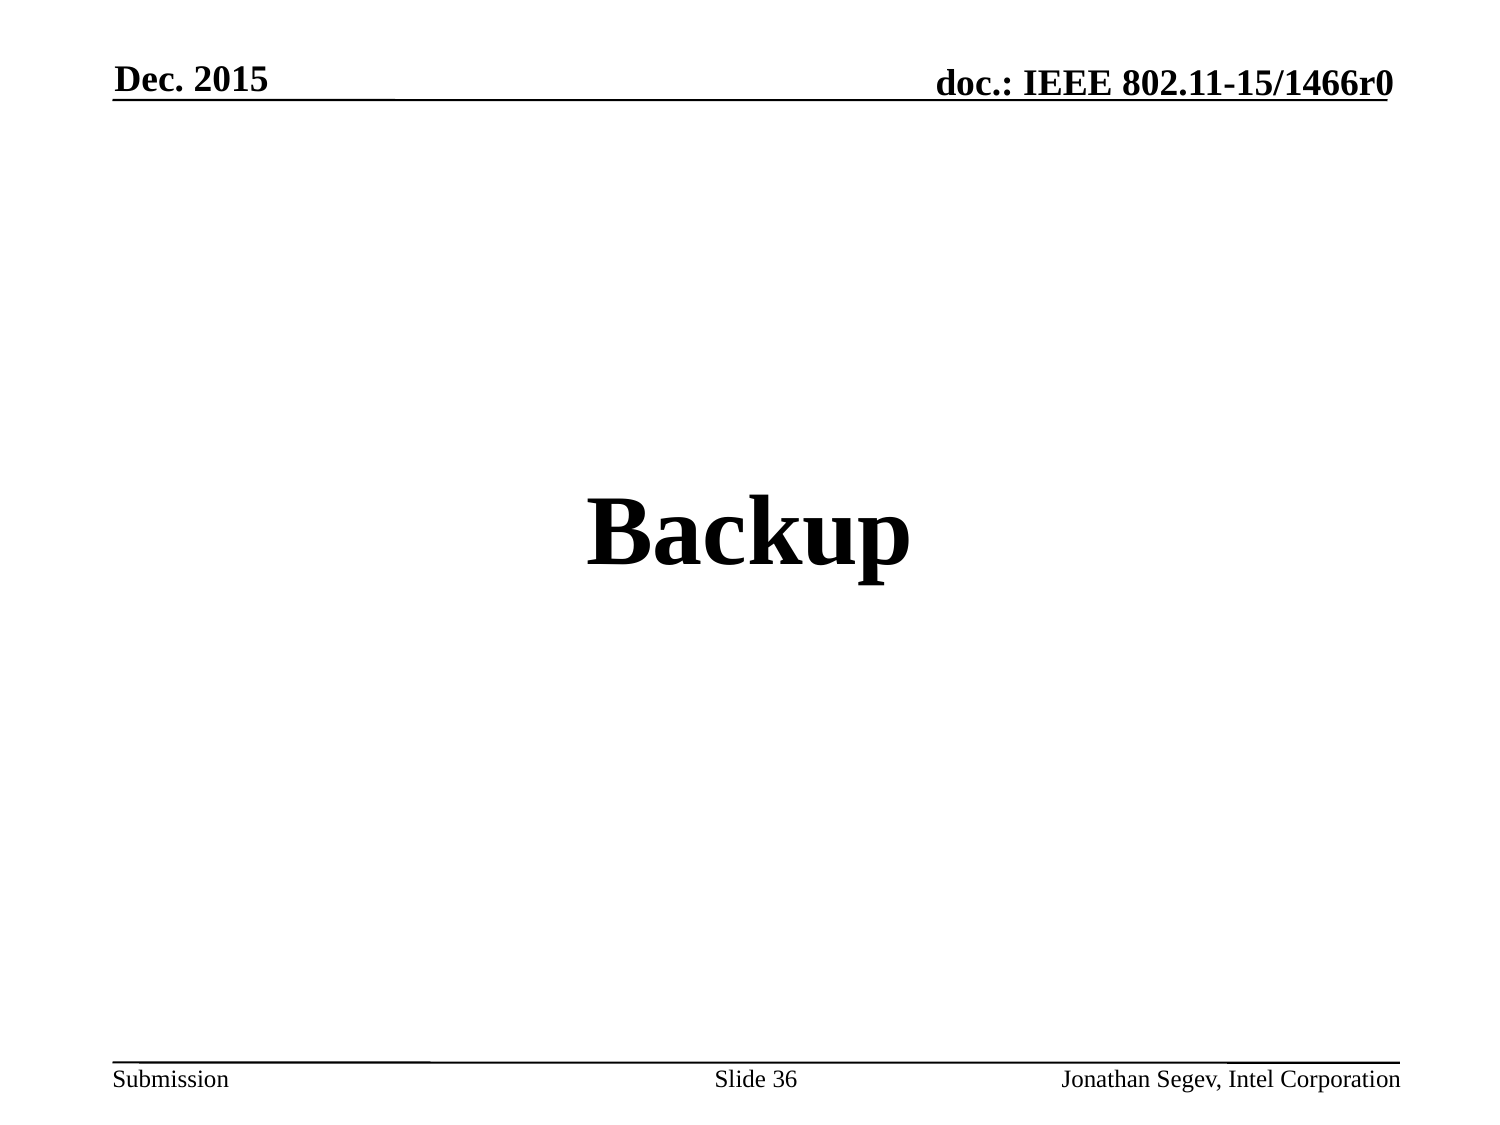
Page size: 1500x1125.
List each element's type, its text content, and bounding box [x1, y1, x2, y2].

list Backup [112, 324, 1388, 1000]
slide_number Slide 36 [712, 1061, 800, 1123]
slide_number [114, 54, 423, 100]
footer Jonathan Segev, Intel Corporation [878, 1061, 1402, 1093]
